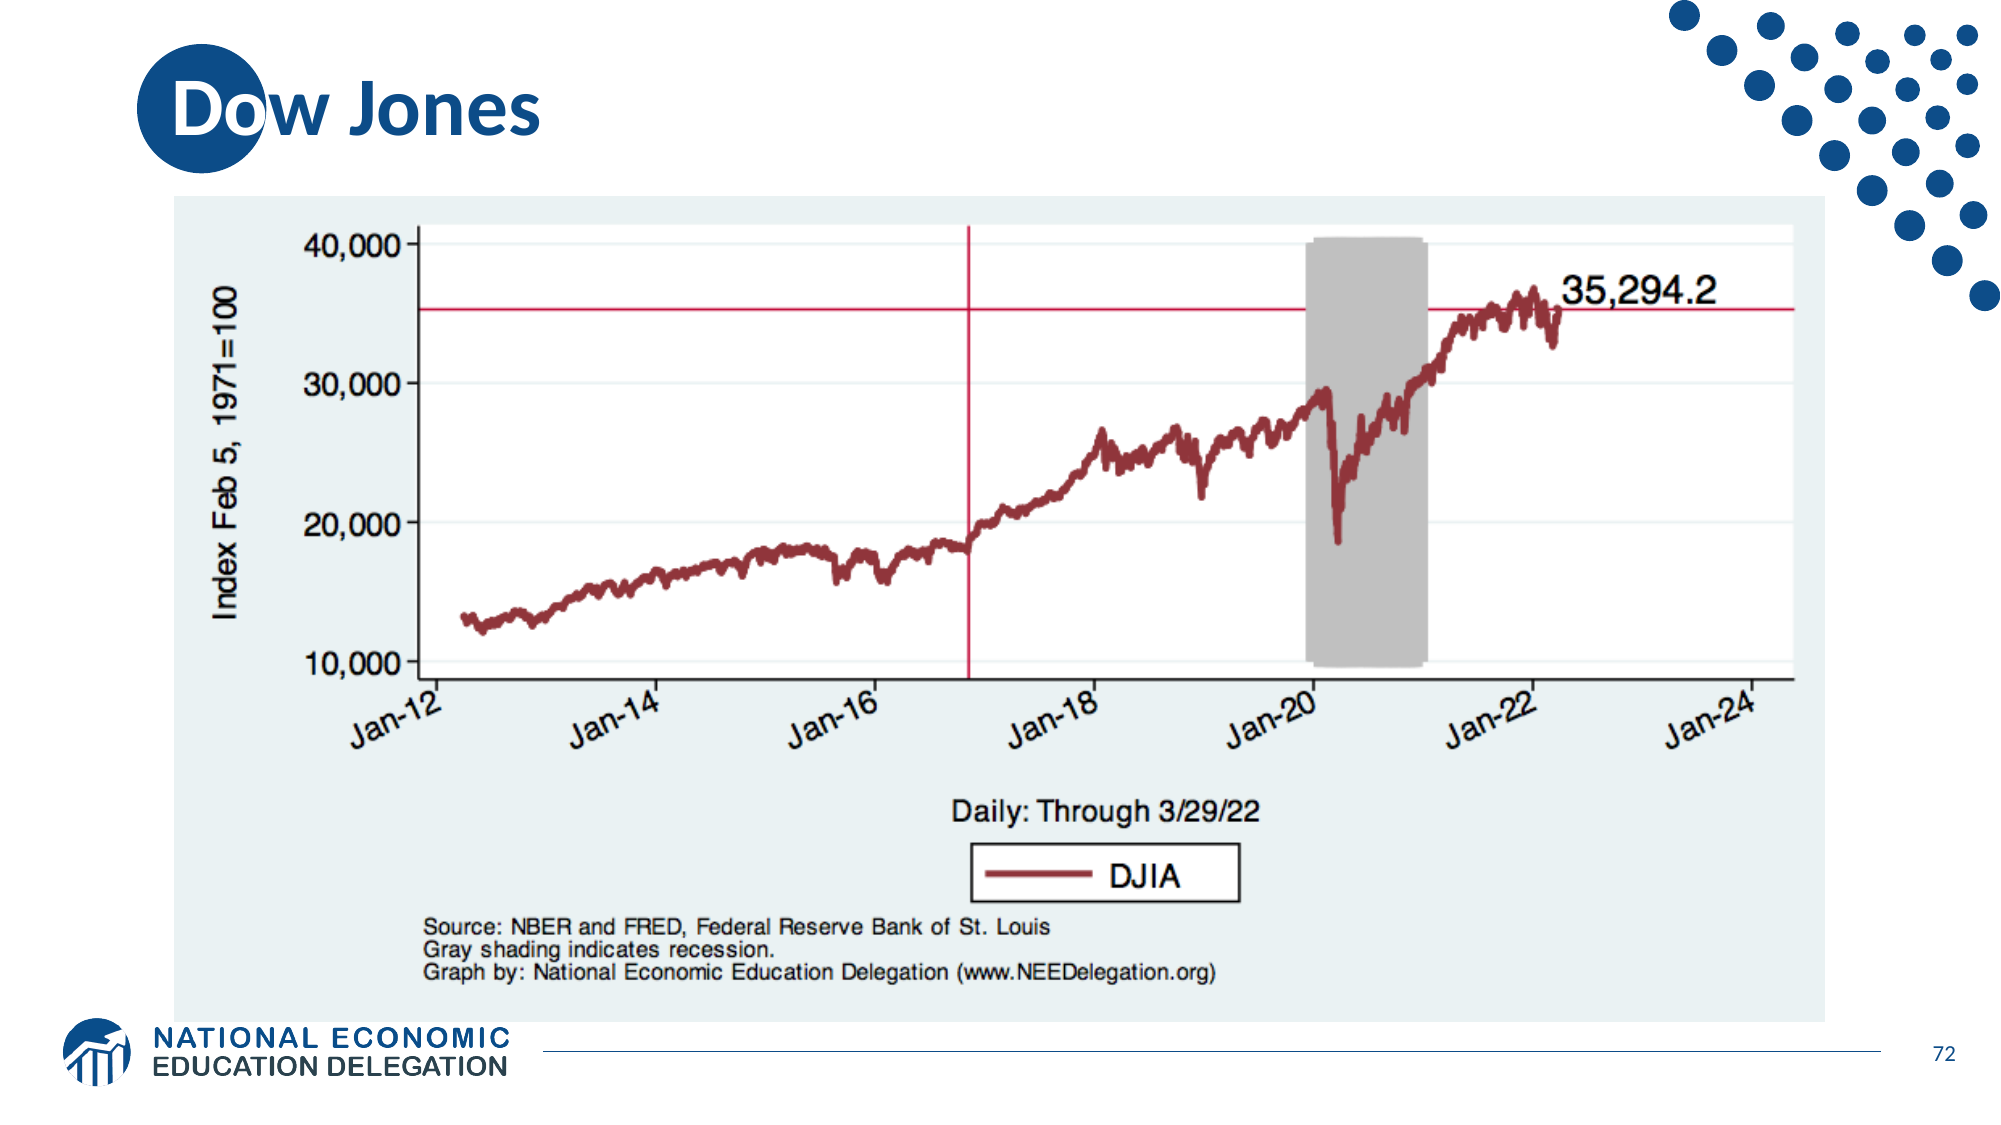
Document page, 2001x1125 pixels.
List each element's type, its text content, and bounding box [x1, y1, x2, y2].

slide_number 72 [1521, 1022, 1972, 1082]
title Dow Jones [137, 0, 1863, 218]
picture [55, 196, 1825, 1091]
